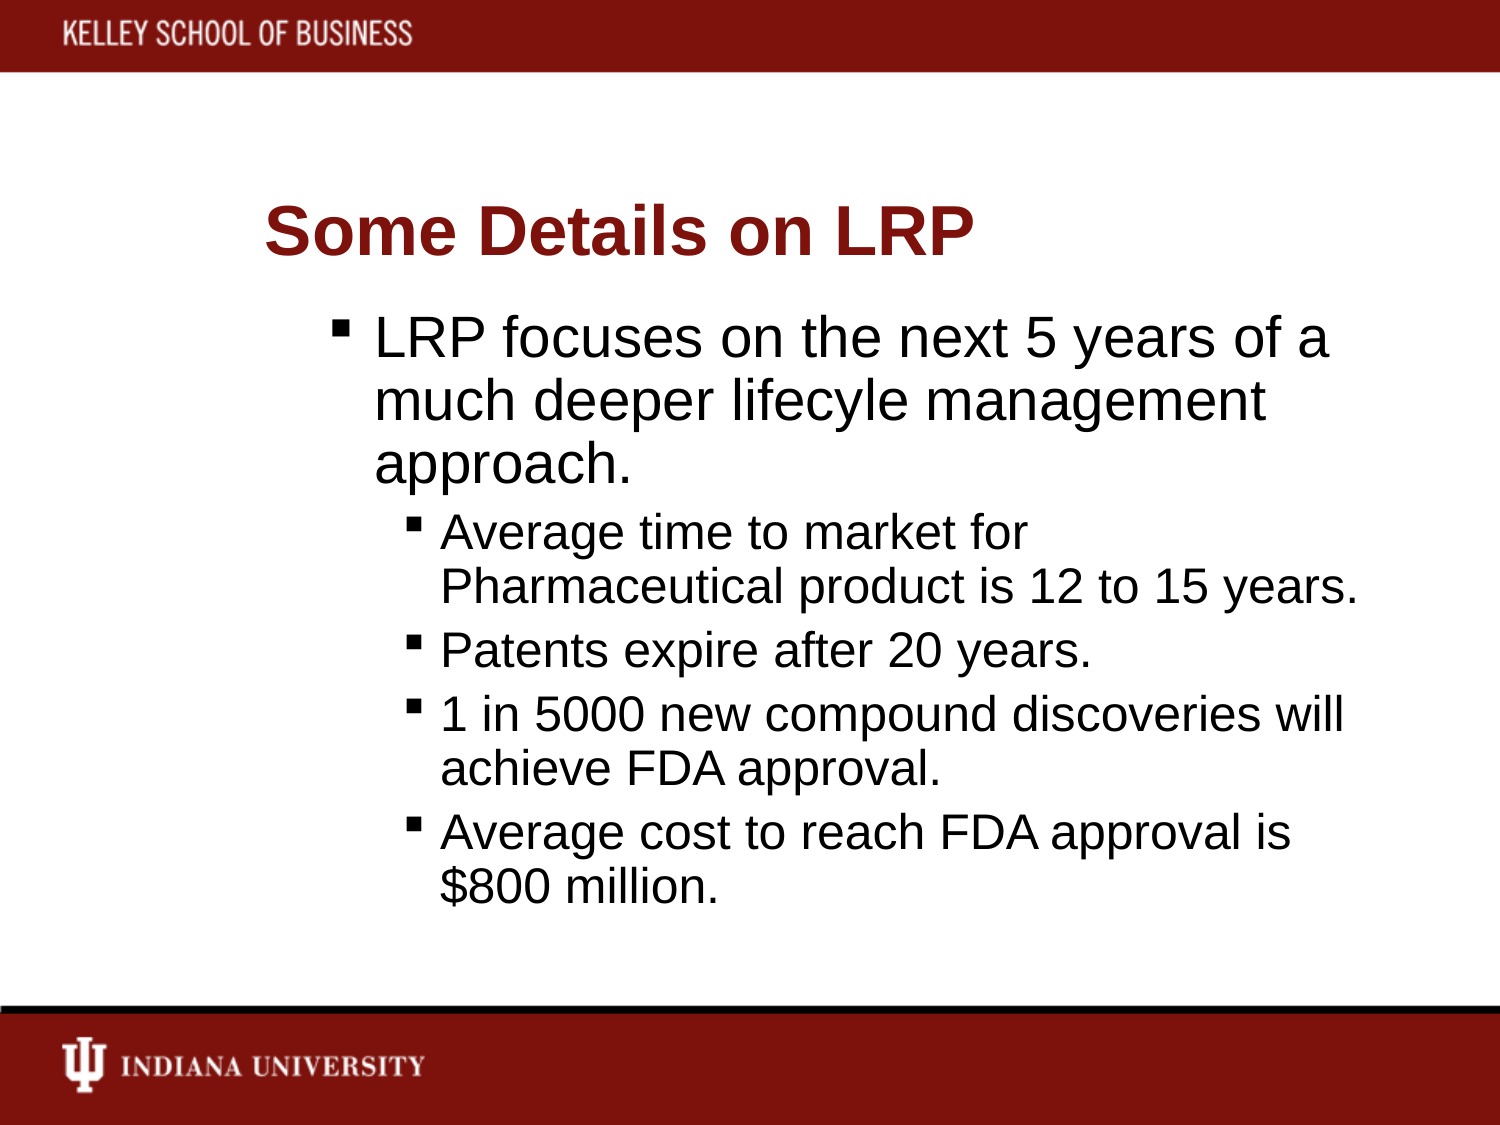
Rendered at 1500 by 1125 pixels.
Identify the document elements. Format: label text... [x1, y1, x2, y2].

title Some Details on LRP [249, 132, 1417, 321]
list LRP focuses on the next 5 years of a much deeper lifecyle management approach. Average time to market for Pharmaceutical product is 12 to 15 years. Patents expire after 20 years. 1 in 5000 new compound discoveries will achieve FDA approval. Average cost to reach FDA approval is $800 million. [237, 299, 1401, 913]
picture [0, 0, 1500, 1125]
